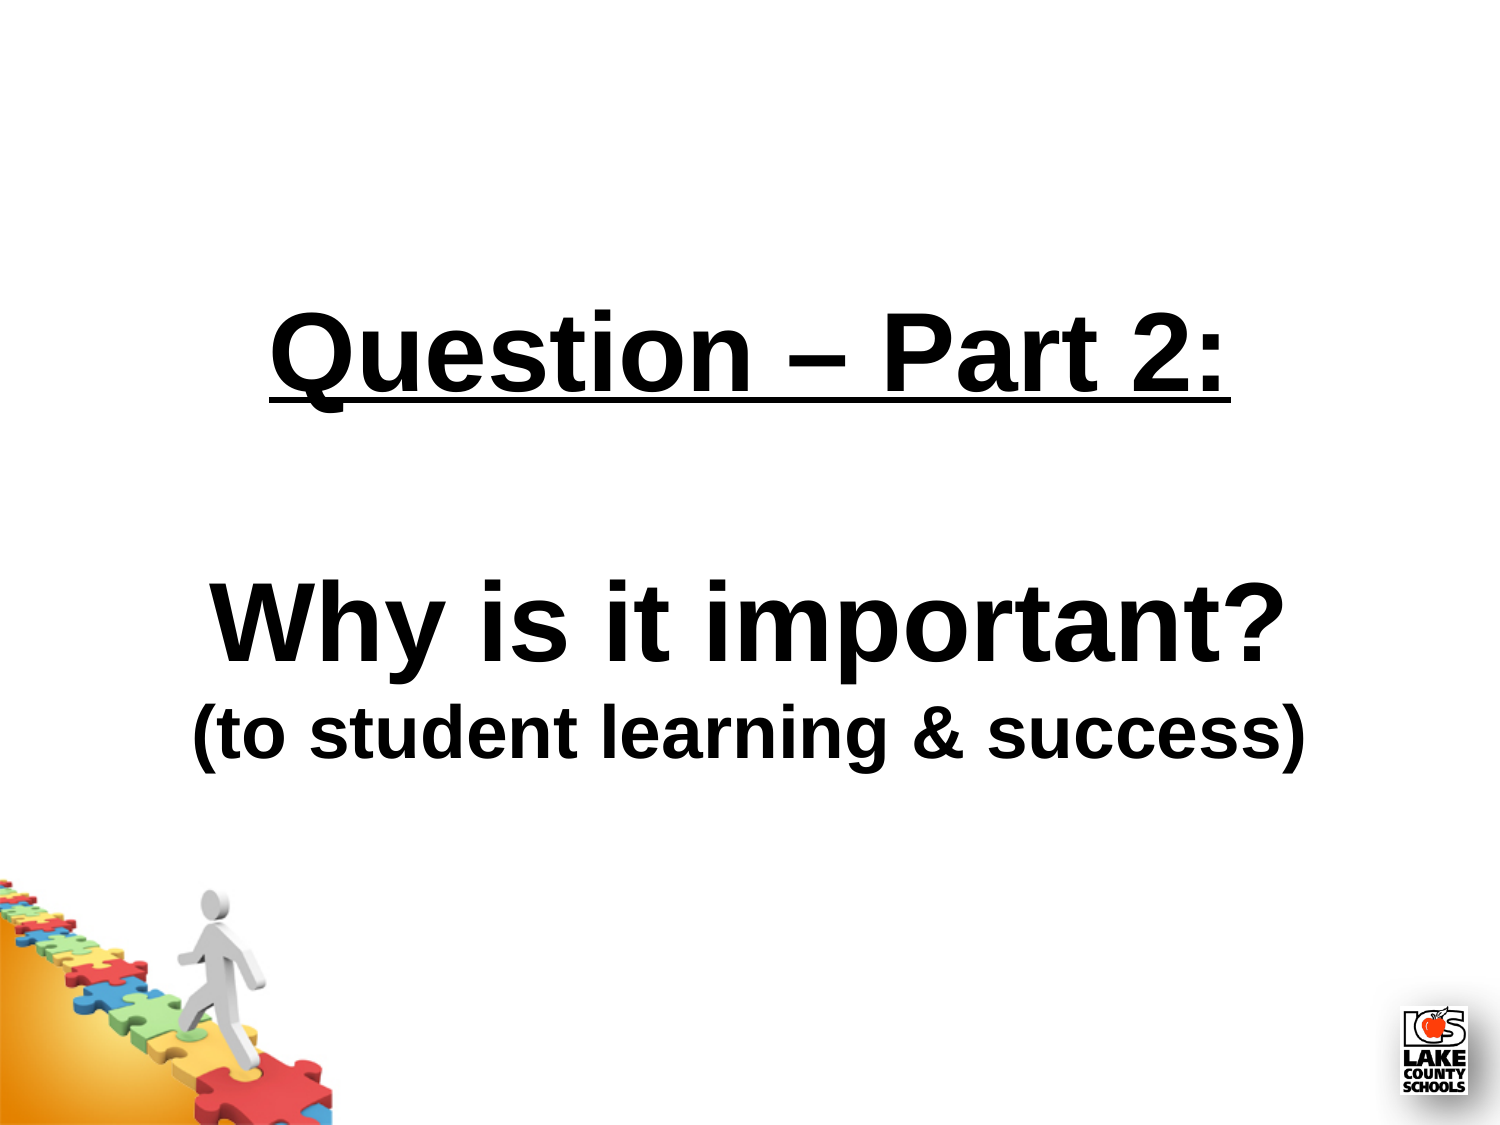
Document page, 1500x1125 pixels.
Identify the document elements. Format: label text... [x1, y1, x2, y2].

picture [0, 0, 1500, 1125]
title Question – Part 2: Why is it important? (to student learning & success) [174, 249, 1325, 803]
